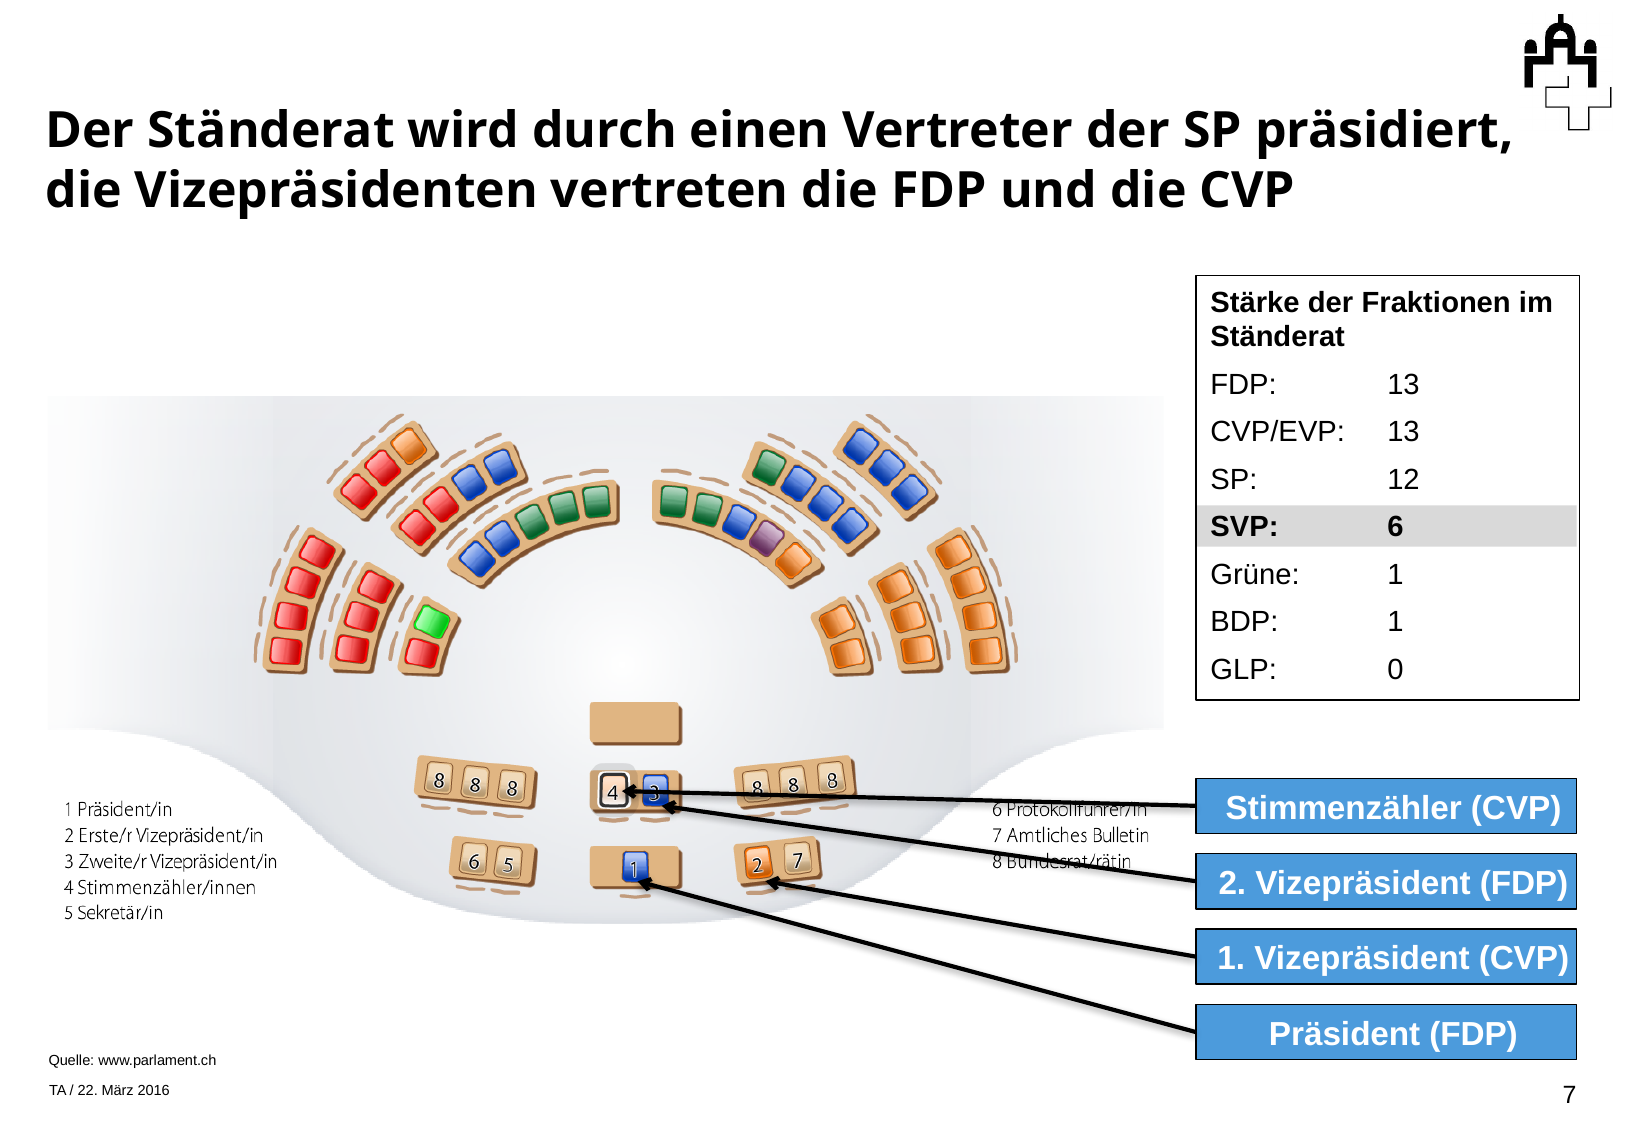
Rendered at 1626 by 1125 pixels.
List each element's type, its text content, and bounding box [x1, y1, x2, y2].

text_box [661, 812, 1197, 881]
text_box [621, 790, 1197, 806]
text_box Stärke der Fraktionen im Ständerat FDP: 13 CVP/EVP: 13 SP: 12 SVP: 6 Grüne: 1 BDP: 1 GLP: 0 [1195, 275, 1580, 701]
text_box Quelle: www.parlament.ch [48, 1051, 217, 1069]
text_box Stimmenzähler (CVP) [1195, 778, 1577, 834]
text_box Präsident (FDP) [1195, 1004, 1577, 1060]
title Der Ständerat wird durch einen Vertreter der SP präsidiert, die Vizepräsidenten vertreten die FDP und die CVP [45, 97, 1577, 215]
picture [1519, 12, 1613, 131]
text_box 1. Vizepräsident (CVP) [1201, 928, 1577, 985]
slide_number 6 [1488, 1078, 1577, 1109]
picture [47, 395, 1164, 941]
text_box 2. Vizepräsident (FDP) [1201, 853, 1577, 910]
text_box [637, 880, 1196, 1033]
